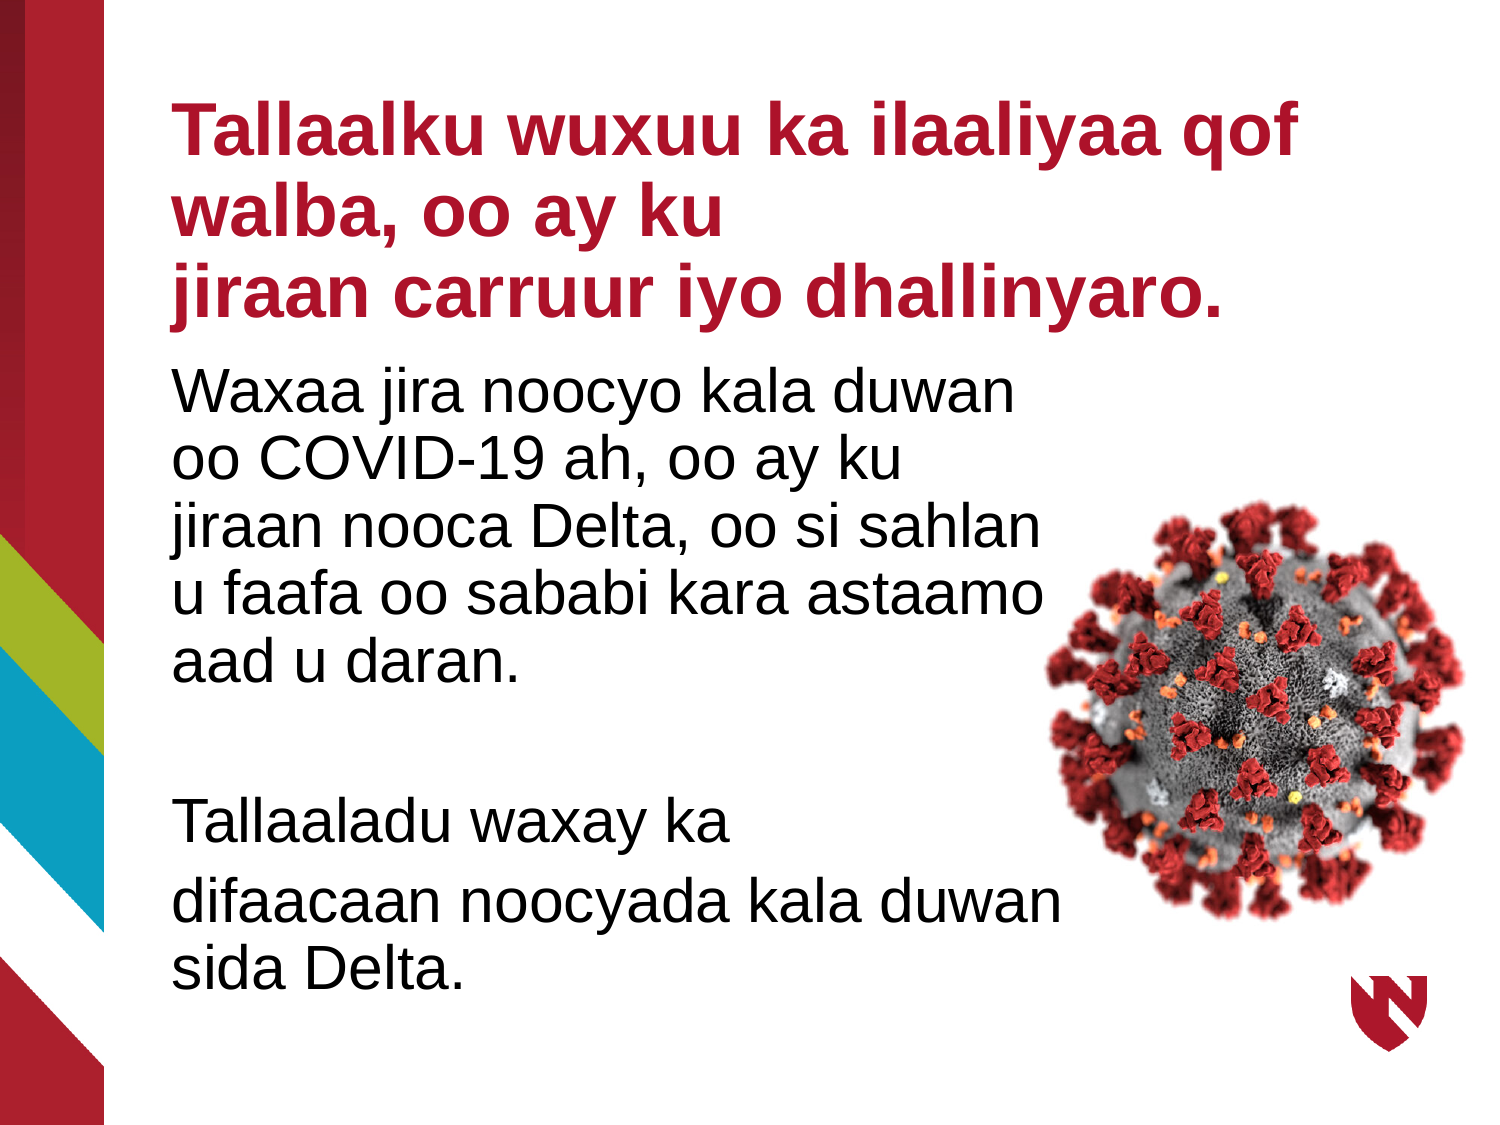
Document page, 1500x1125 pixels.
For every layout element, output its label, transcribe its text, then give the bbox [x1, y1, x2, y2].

title Tallaalku wuxuu ka ilaaliyaa qof walba, oo ay ku jiraan carruur iyo dhallinyaro. [156, 64, 1405, 334]
list Waxaa jira noocyo kala duwan oo COVID-19 ah, oo ay ku jiraan nooca Delta, oo si sahlan u faafa oo sababi kara astaamo aad u daran. Tallaaladu waxay ka difaacaan noocyada kala duwan sida Delta. [156, 351, 1088, 1061]
picture [0, 0, 1500, 1125]
